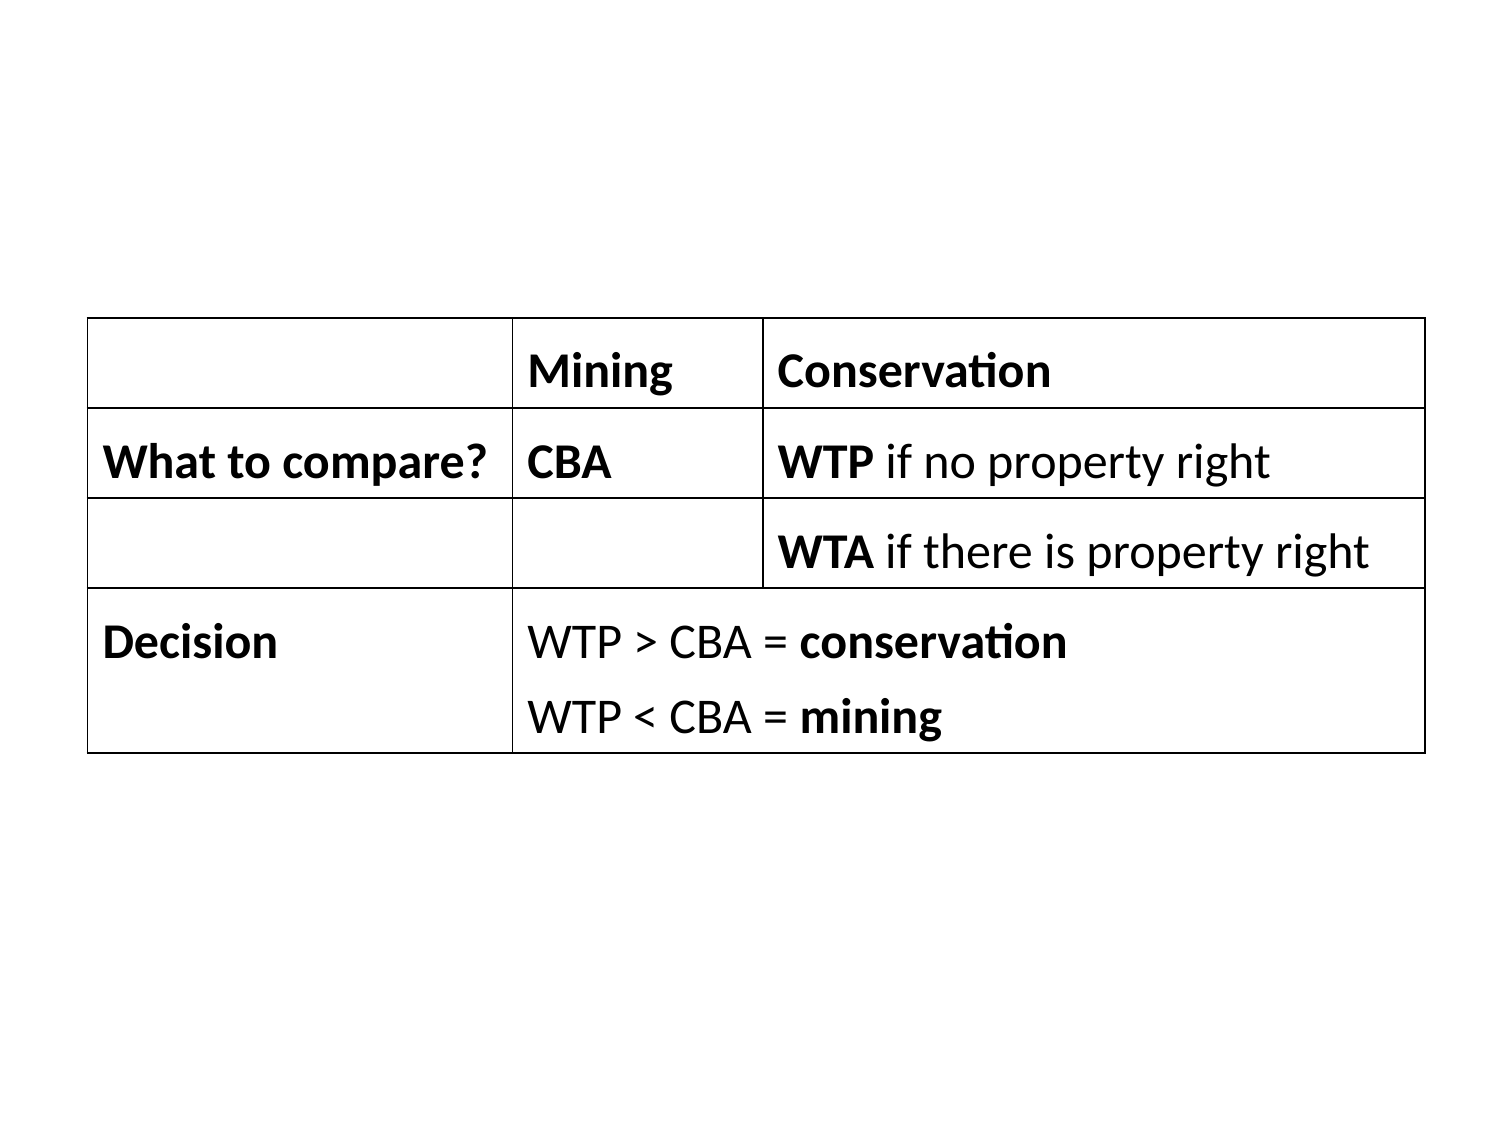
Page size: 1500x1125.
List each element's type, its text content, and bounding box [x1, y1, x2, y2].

table_header Conservation [764, 319, 1424, 407]
table_cell Decision [88, 589, 512, 752]
table_header [88, 319, 512, 407]
table_cell CBA [513, 409, 762, 497]
table_cell [513, 499, 762, 587]
table_cell WTP > CBA = conservation WTP < CBA = mining [513, 589, 1424, 752]
table_cell [88, 499, 512, 587]
table_header Mining [513, 319, 762, 407]
table_cell WTP if no property right [764, 409, 1424, 497]
table_cell What to compare? [88, 409, 512, 497]
table_cell WTA if there is property right [764, 499, 1424, 587]
